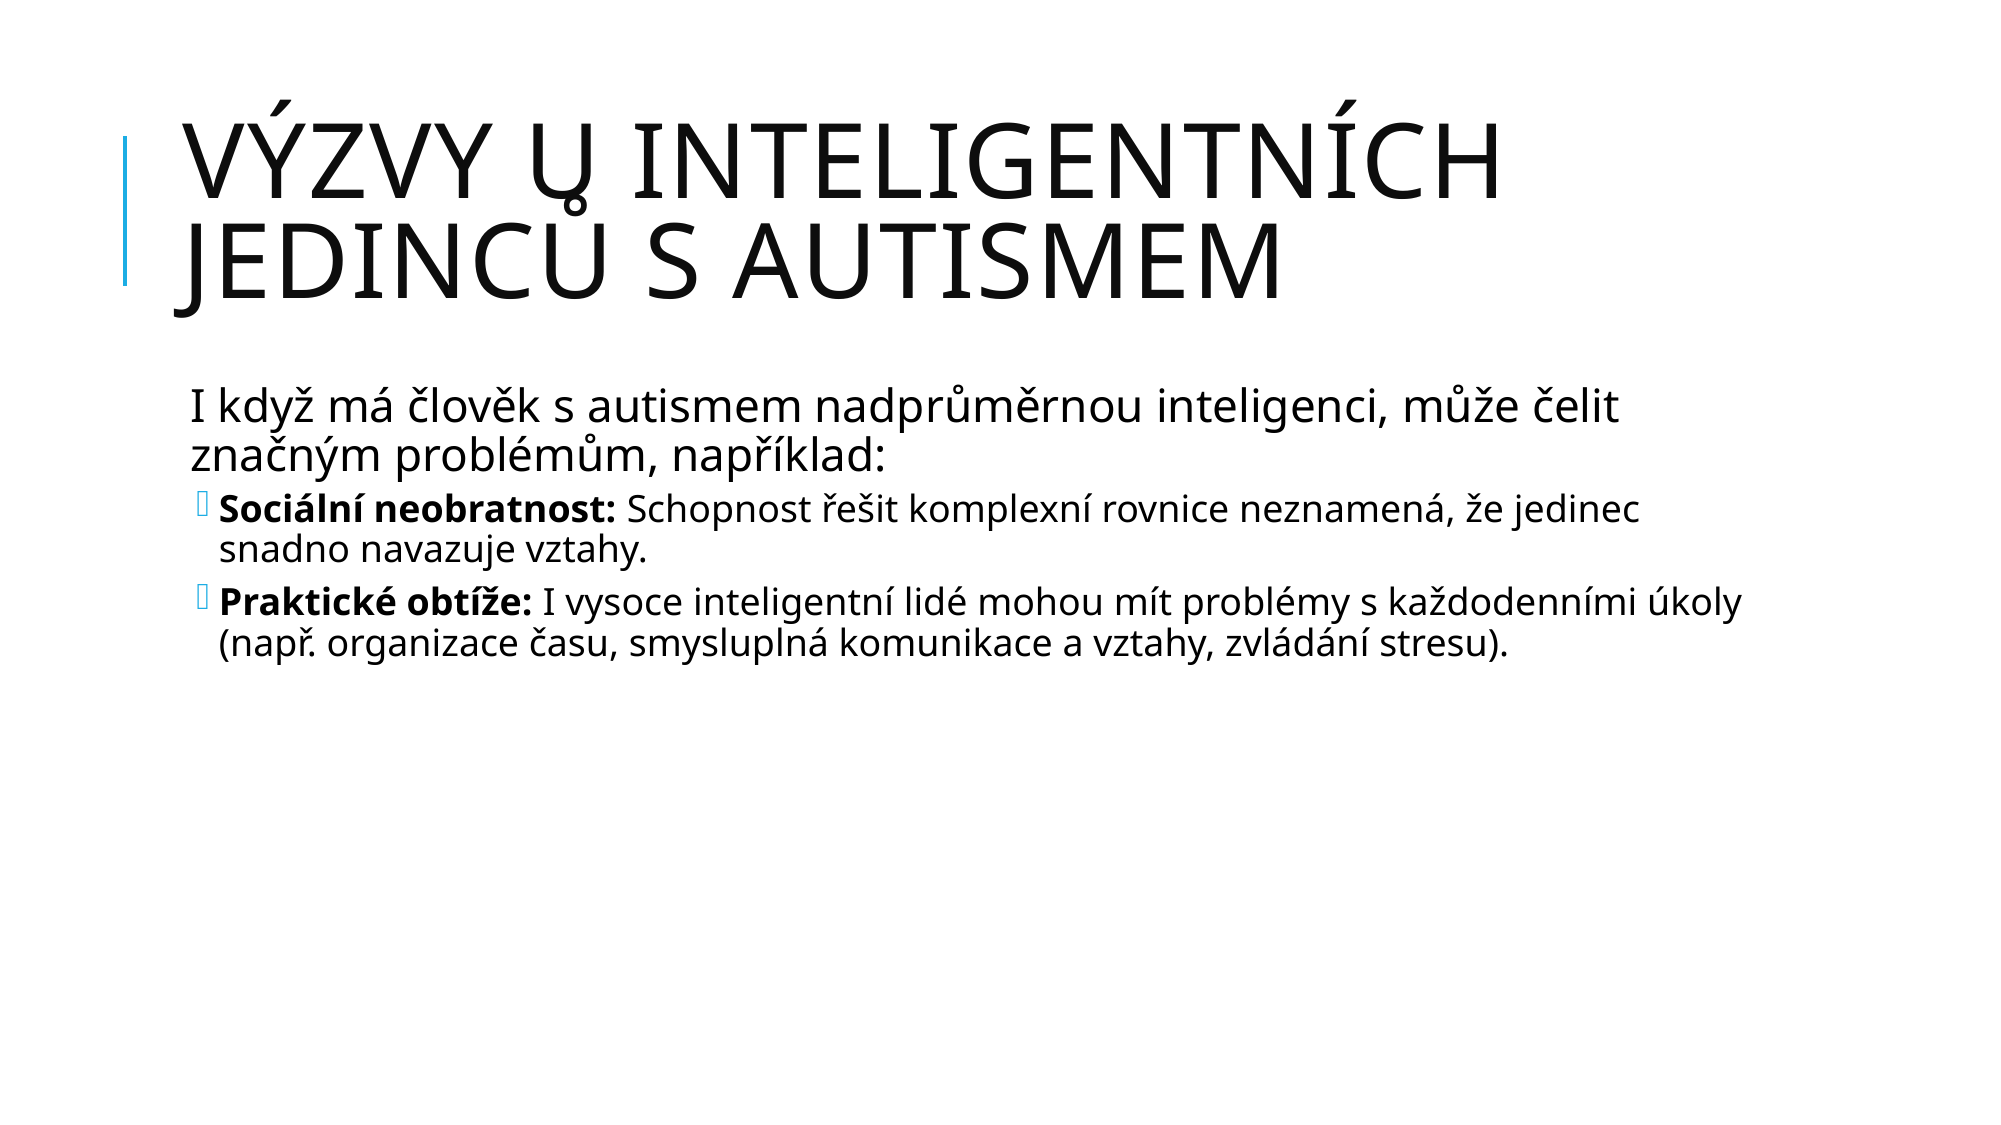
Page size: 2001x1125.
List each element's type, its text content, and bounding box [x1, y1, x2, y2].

list I když má člověk s autismem nadprůměrnou inteligenci, může čelit značným problémům, například: Sociální neobratnost: Schopnost řešit komplexní rovnice neznamená, že jedinec snadno navazuje vztahy. Praktické obtíže: I vysoce inteligentní lidé mohou mít problémy s každodenními úkoly (např. organizace času, smysluplná komunikace a vztahy, zvládání stresu). [168, 375, 1763, 1035]
title Výzvy u inteligentních jedinců s autismem [168, 96, 1763, 342]
